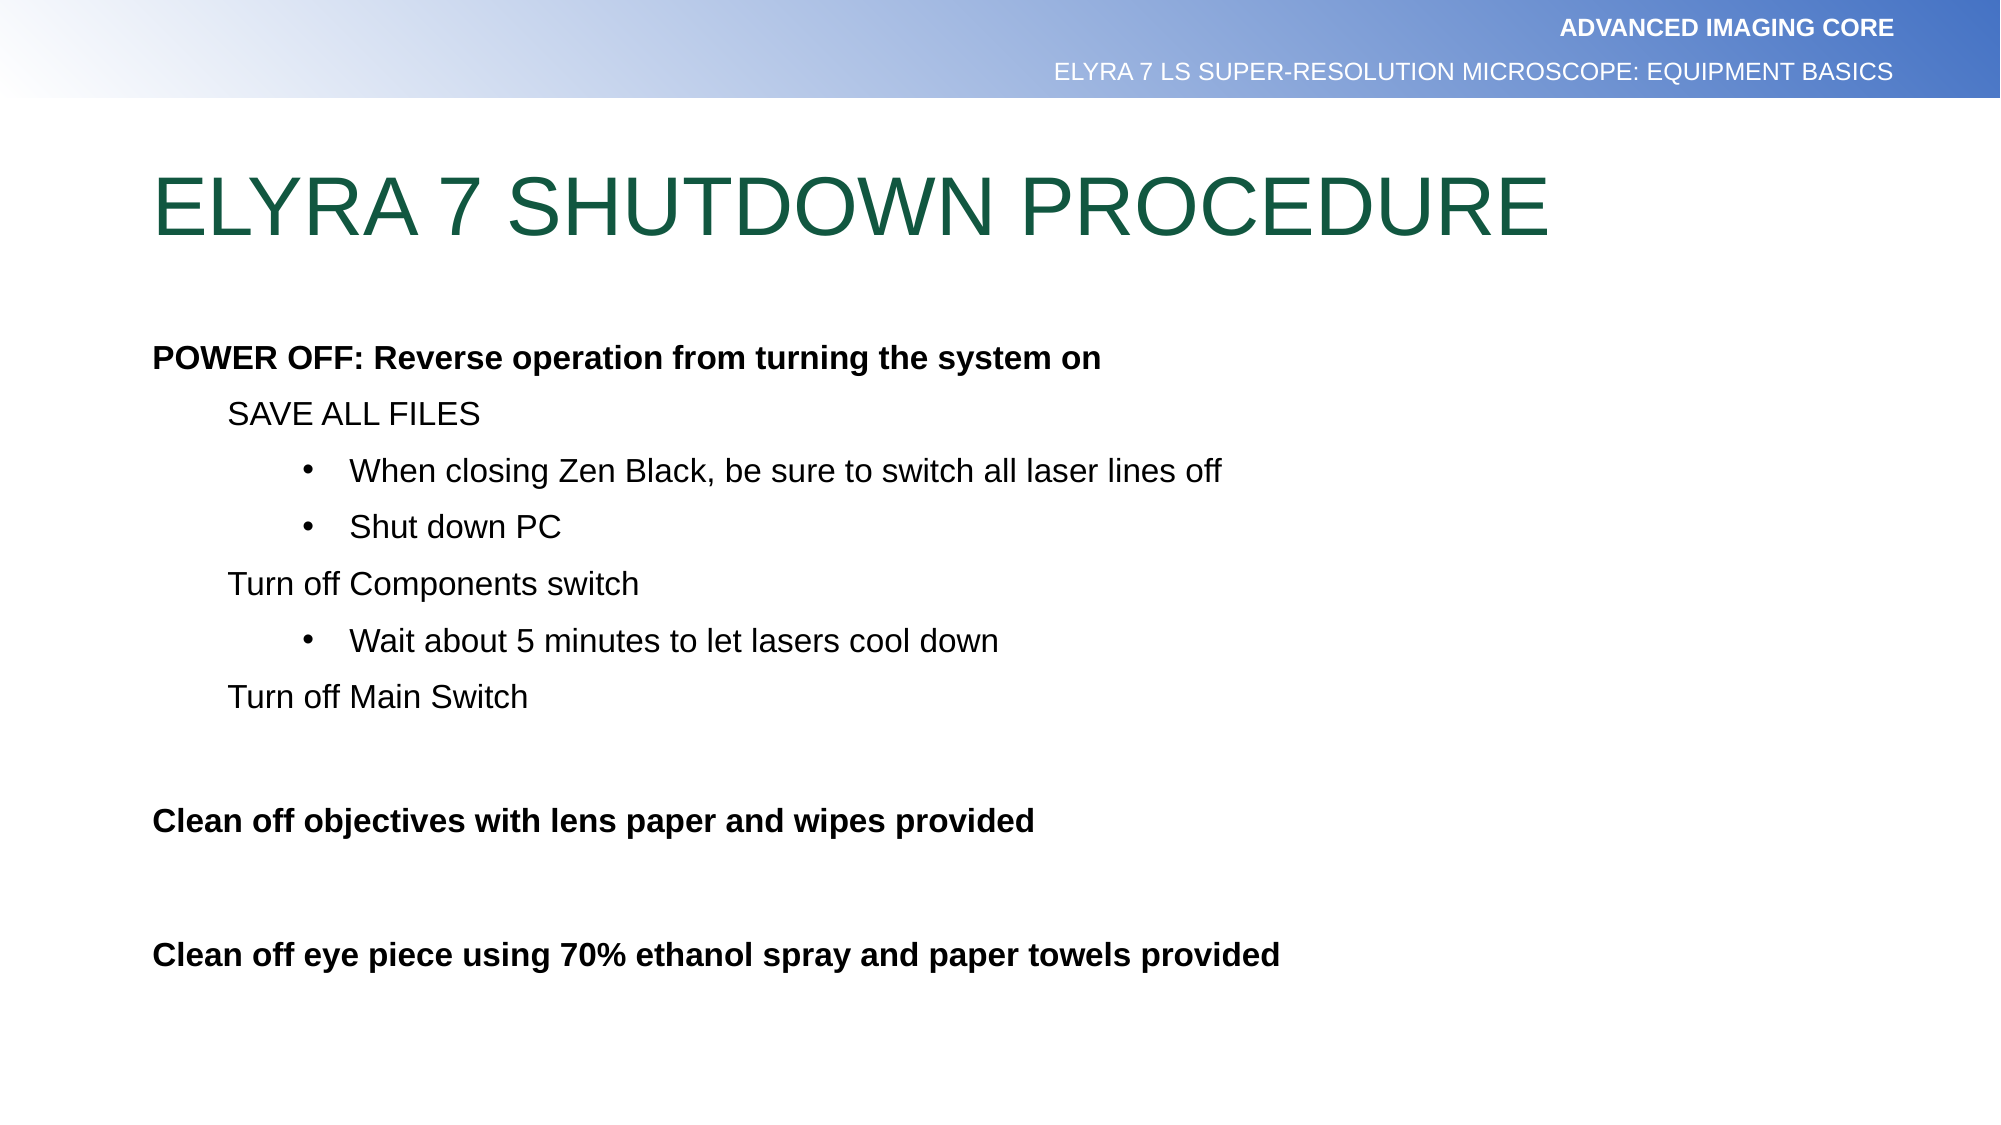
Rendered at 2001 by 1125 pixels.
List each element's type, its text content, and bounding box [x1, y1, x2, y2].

title ELYRA 7 SHUTDOWN PROCEDURE [137, 142, 1863, 262]
text_box ADVANCED IMAGING CORE ELYRA 7 LS SUPER-RESOLUTION MICROSCOPE: EQUIPMENT BASICS [0, 0, 2000, 99]
text_box POWER OFF: Reverse operation from turning the system on SAVE ALL FILES When closing Zen Black, be sure to switch all laser lines off Shut down PC Turn off Components switch Wait about 5 minutes to let lasers cool down Turn off Main Switch Clean off objectives with lens paper and wipes provided Clean off eye piece using 70% ethanol spray and paper towels provided [137, 321, 1863, 1036]
